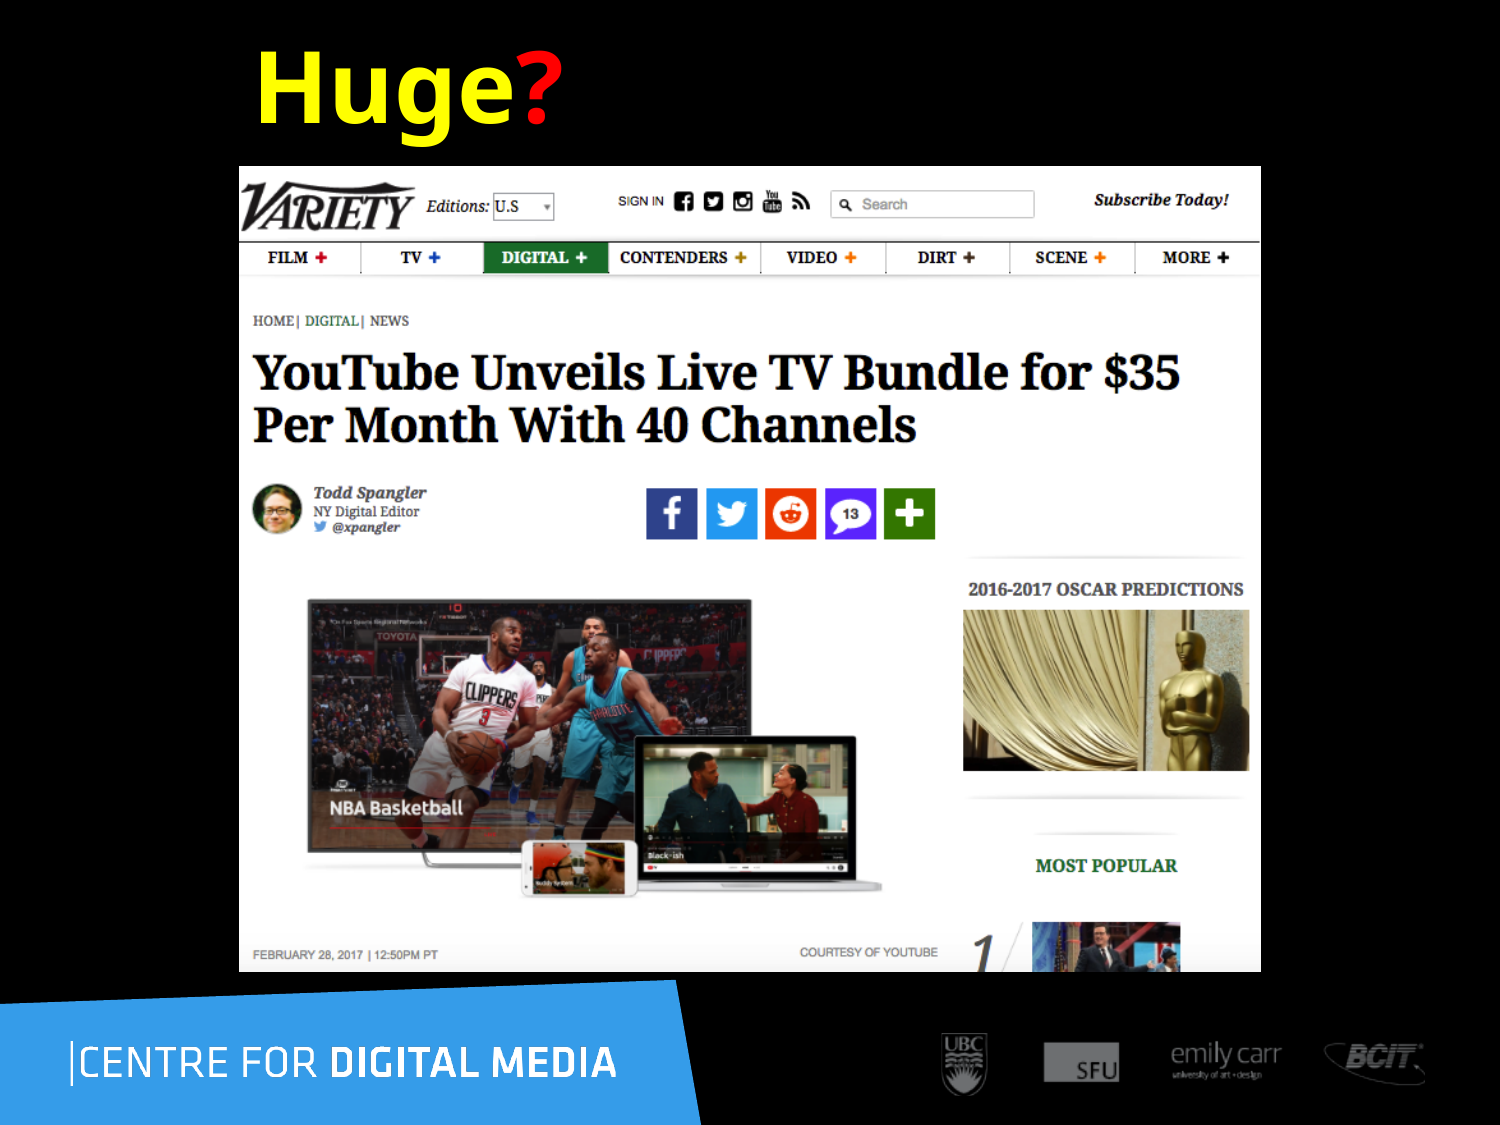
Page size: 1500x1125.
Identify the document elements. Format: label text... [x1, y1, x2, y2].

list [239, 166, 1264, 975]
title Huge? [239, 0, 1425, 167]
